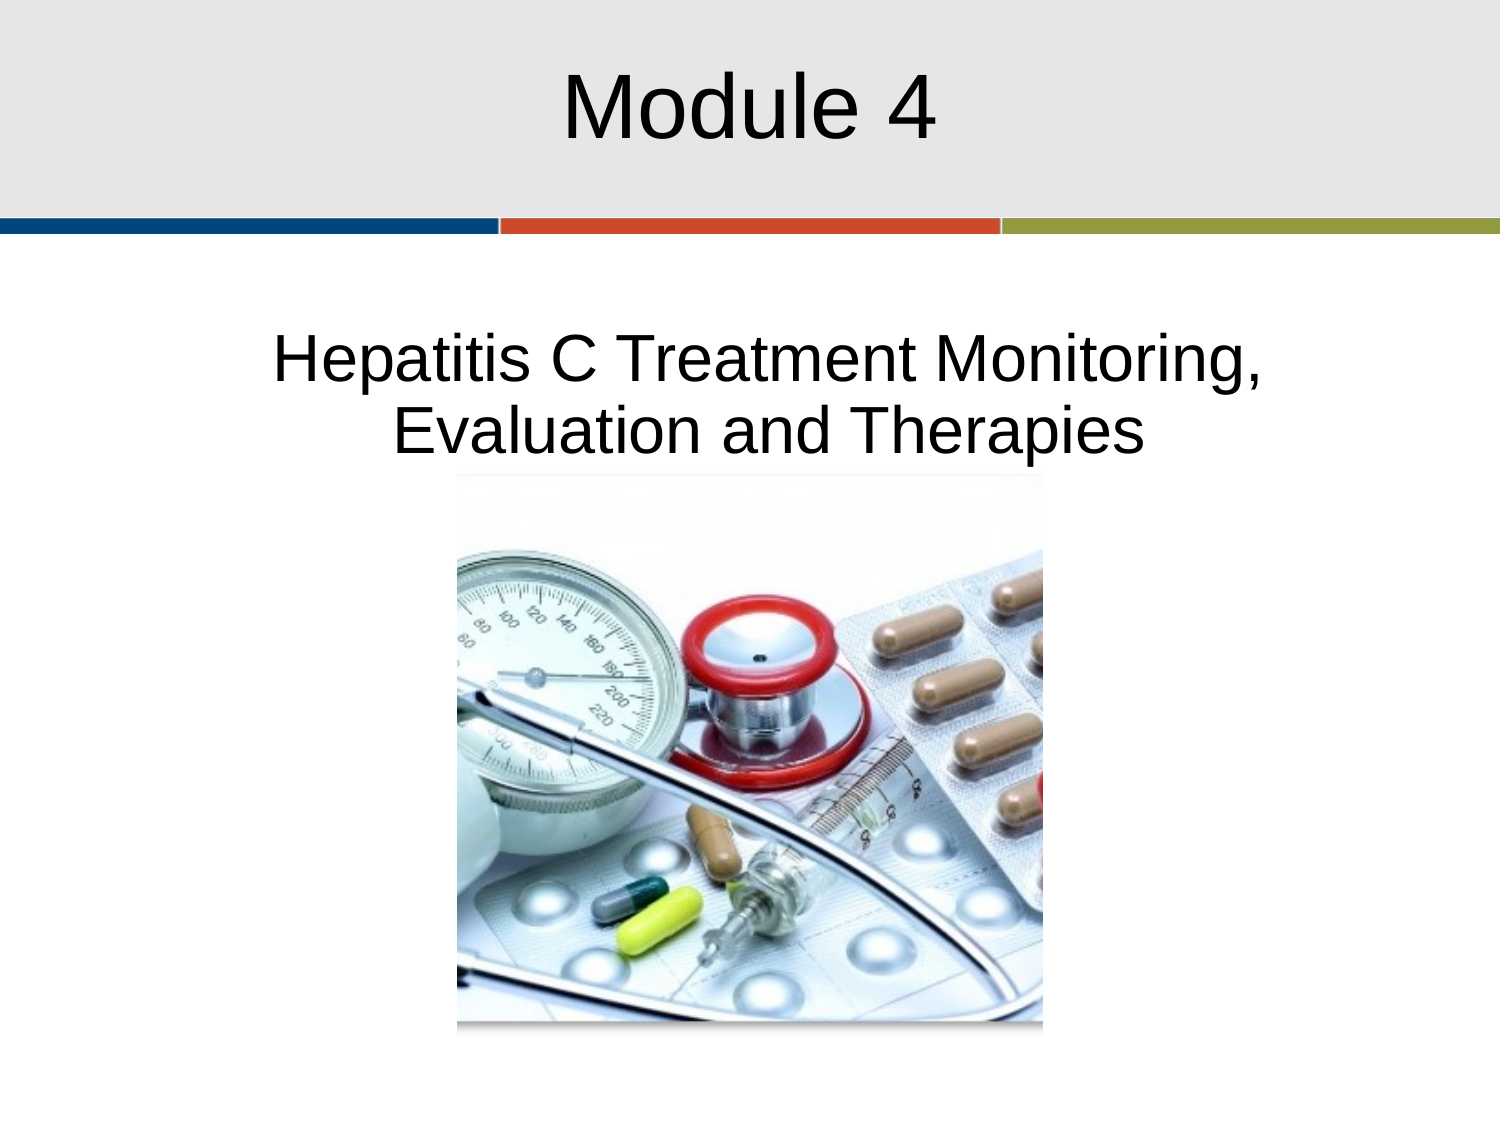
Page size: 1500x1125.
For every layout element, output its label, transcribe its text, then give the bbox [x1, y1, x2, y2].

picture [457, 470, 1043, 1038]
list Hepatitis C Treatment Monitoring, Evaluation and Therapies [122, 316, 1416, 483]
title Module 4 [0, 0, 1500, 218]
